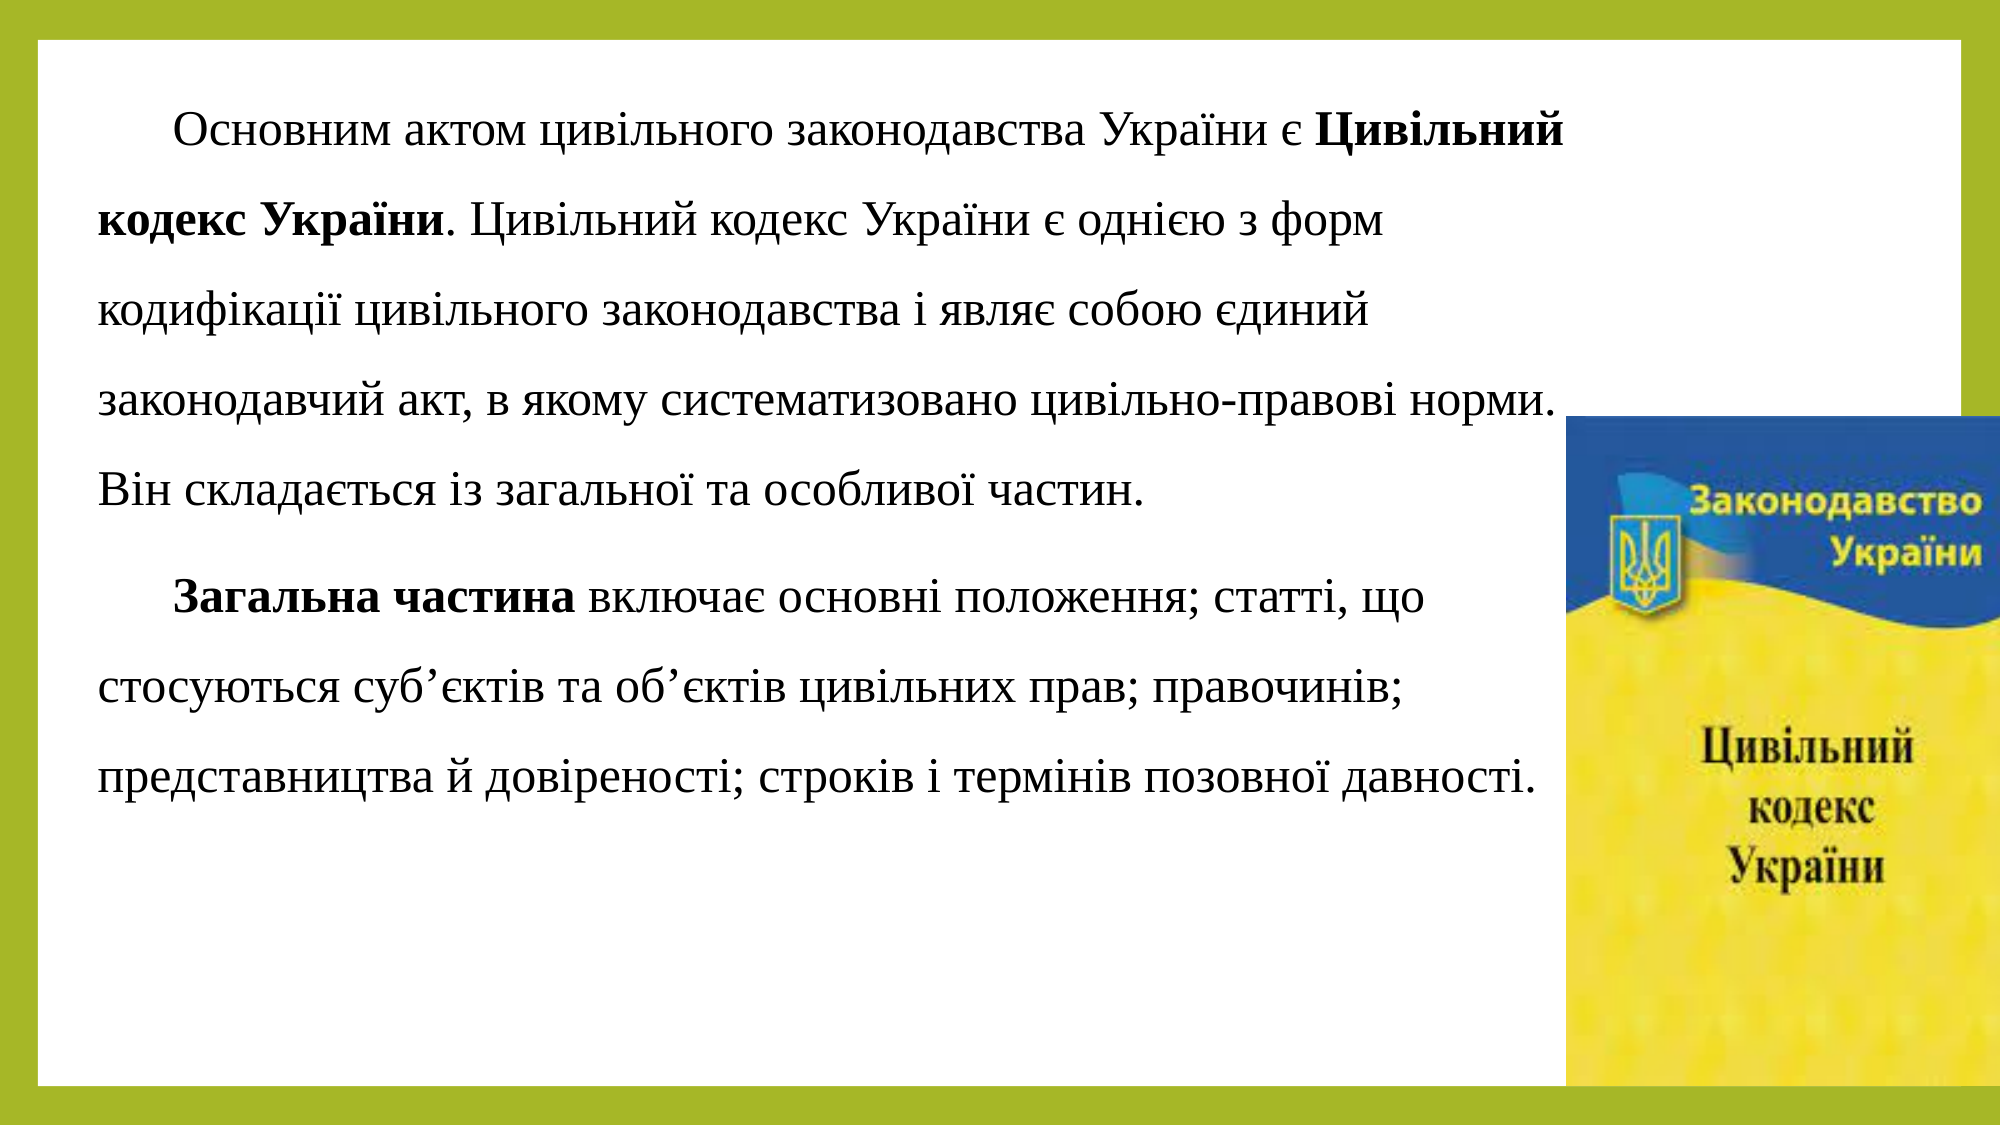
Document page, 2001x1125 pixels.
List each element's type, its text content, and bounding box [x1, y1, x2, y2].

text_box Основним актом цивільного законодавства України є Цивільний кодекс України. Цивільний кодекс України є однією з форм кодифікації цивільного законодавства і являє собою єдиний законодавчий акт, в якому систематизовано цивільно-правові норми. Він складається із загальної та особливої частин. Загальна частина включає основні положення; статті, що стосуються суб’єктів та об’єктів цивільних прав; правочинів; представництва й довіреності; строків і термінів позовної давності. [82, 58, 1653, 887]
picture [1566, 416, 2000, 1086]
